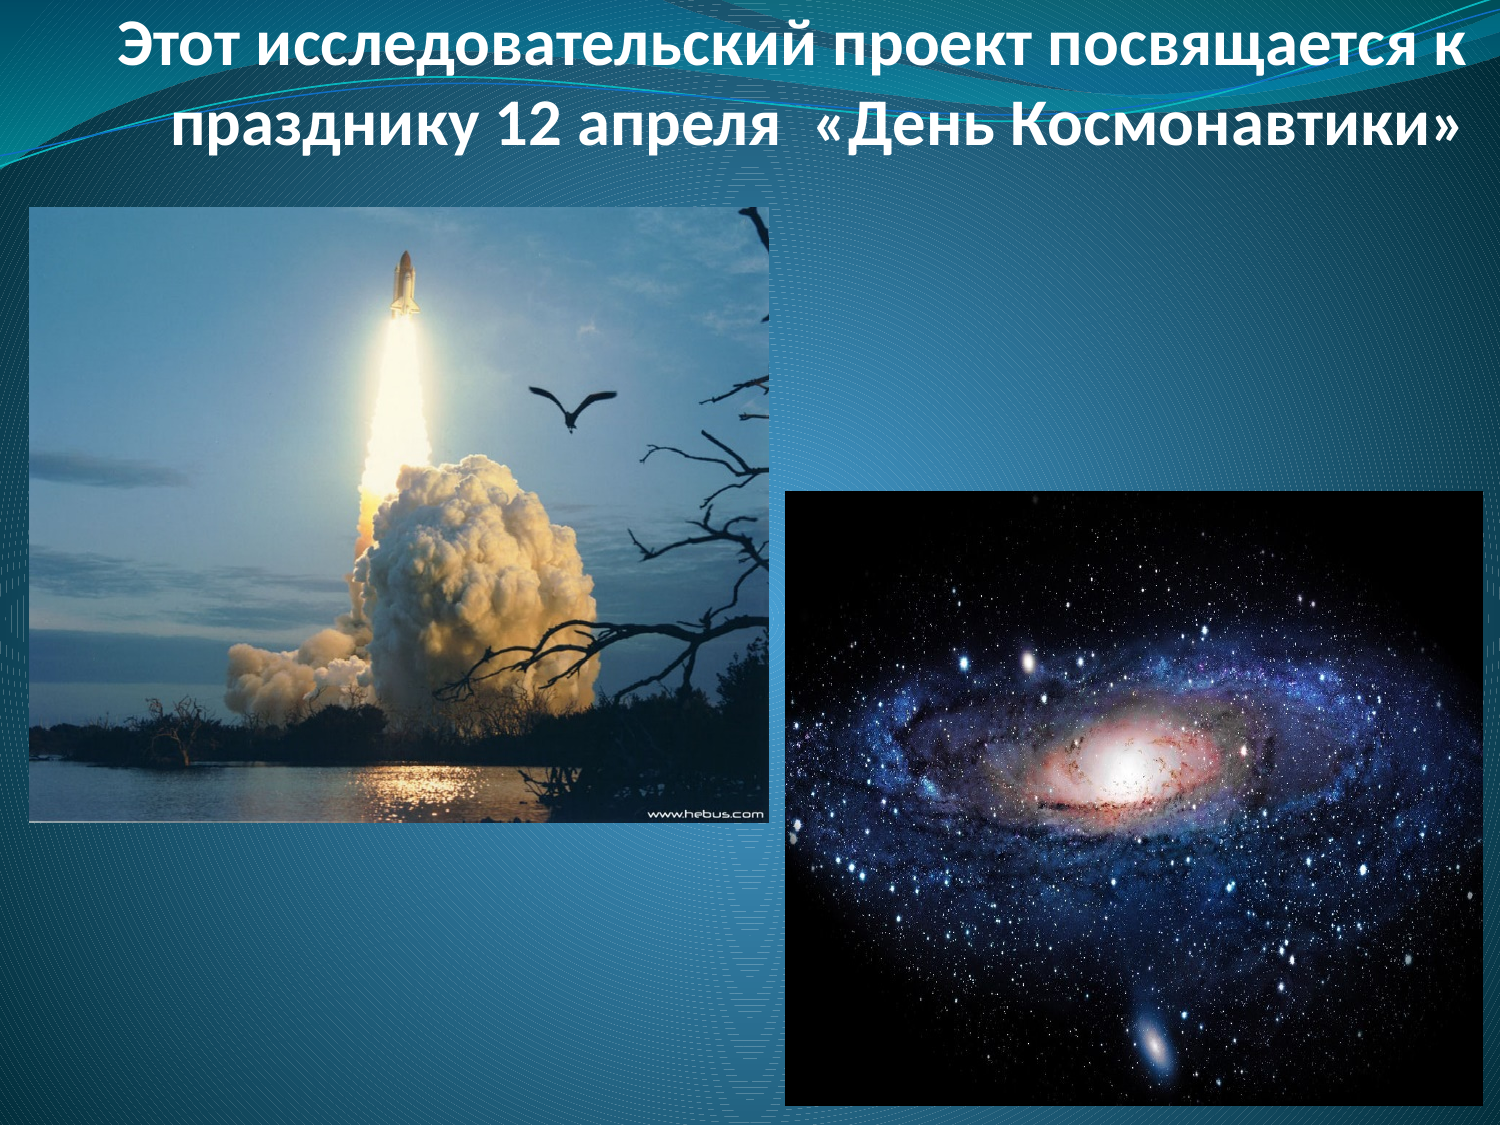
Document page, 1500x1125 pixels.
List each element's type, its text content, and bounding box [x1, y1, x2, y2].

picture [29, 207, 770, 823]
title Этот исследовательский проект посвящается к празднику 12 апреля «День Космонавтики» [0, 0, 1471, 160]
picture [785, 491, 1483, 1107]
